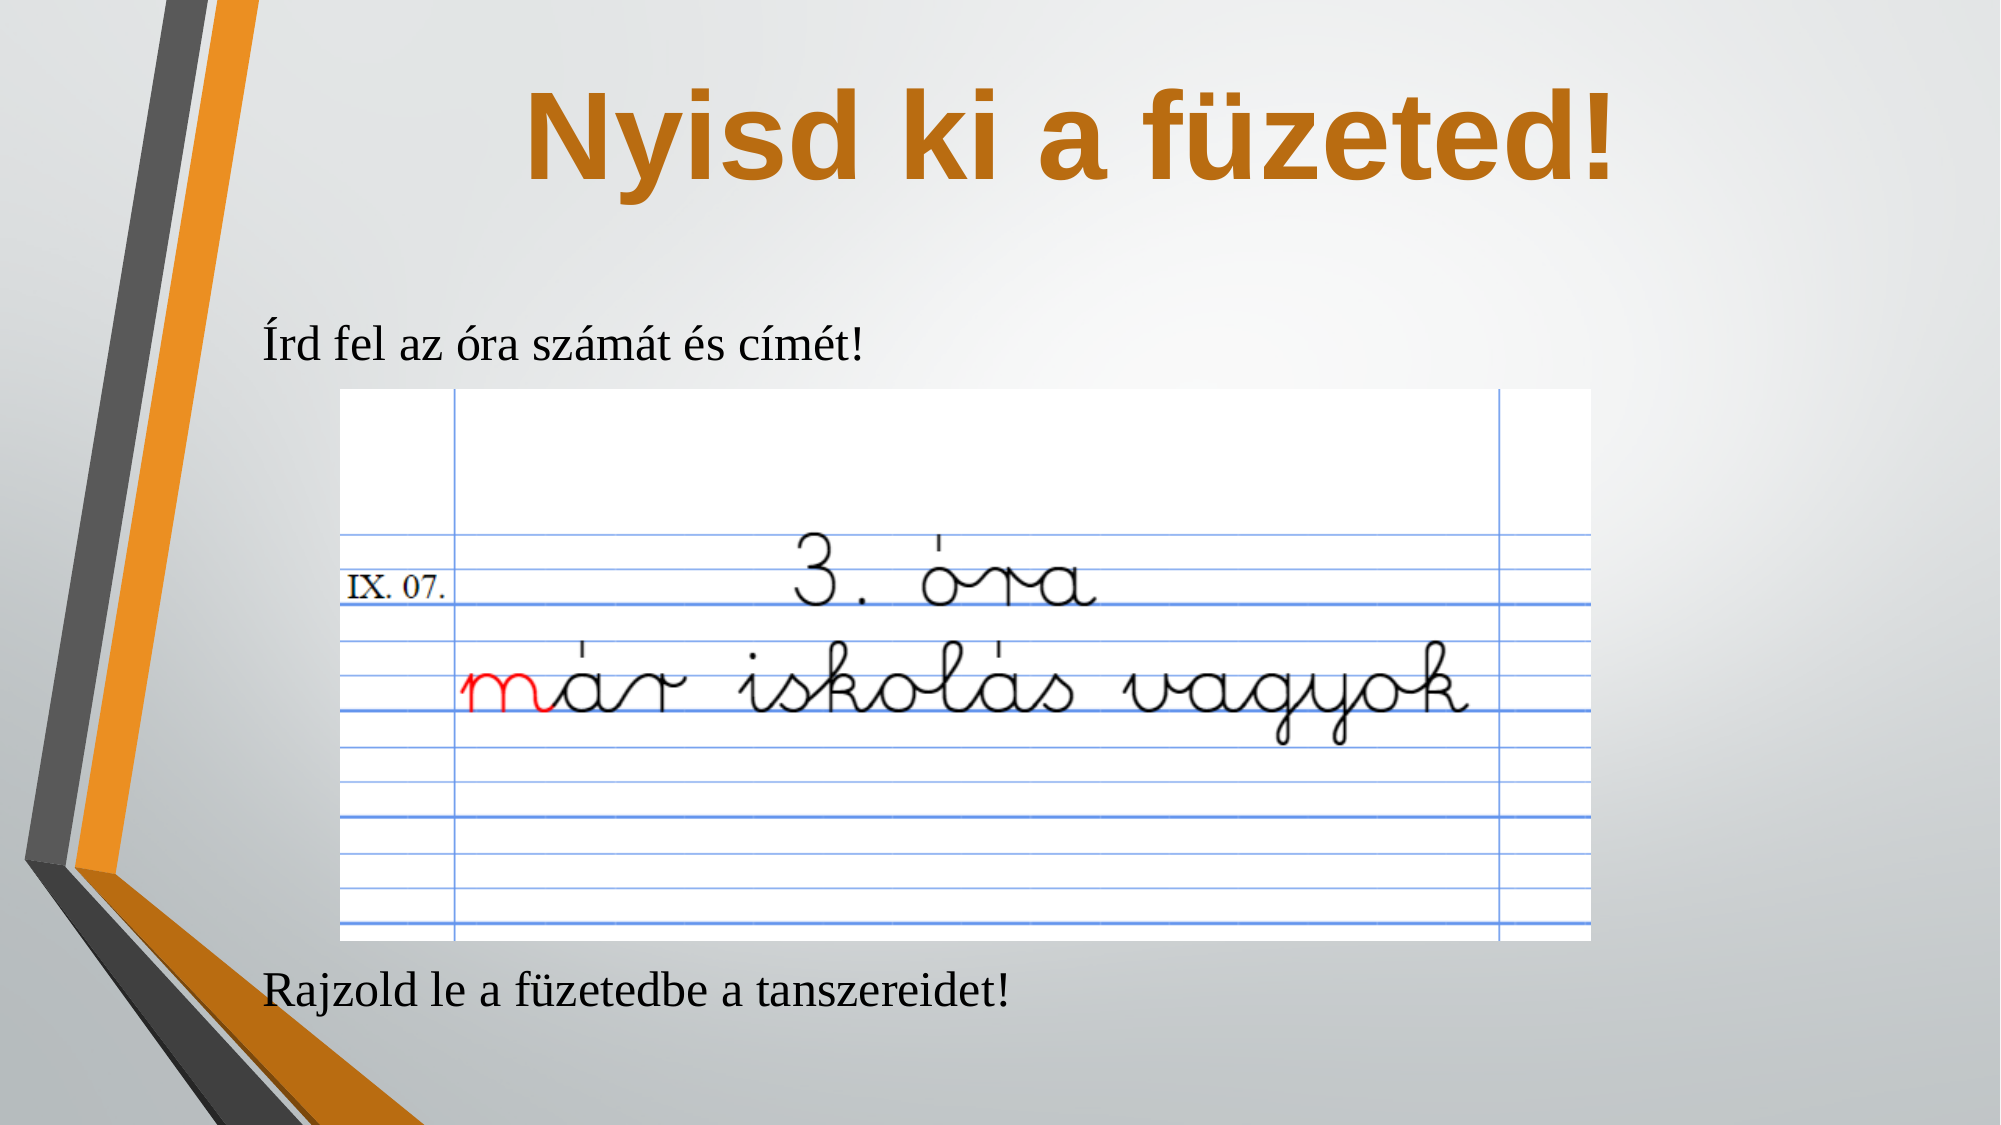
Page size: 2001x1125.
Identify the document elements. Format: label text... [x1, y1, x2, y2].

picture [339, 388, 1591, 942]
text_box Írd fel az óra számát és címét! Rajzold le a füzetedbe a tanszereidet! [247, 298, 1969, 1025]
text_box Nyisd ki a füzeted! [176, 0, 1969, 278]
